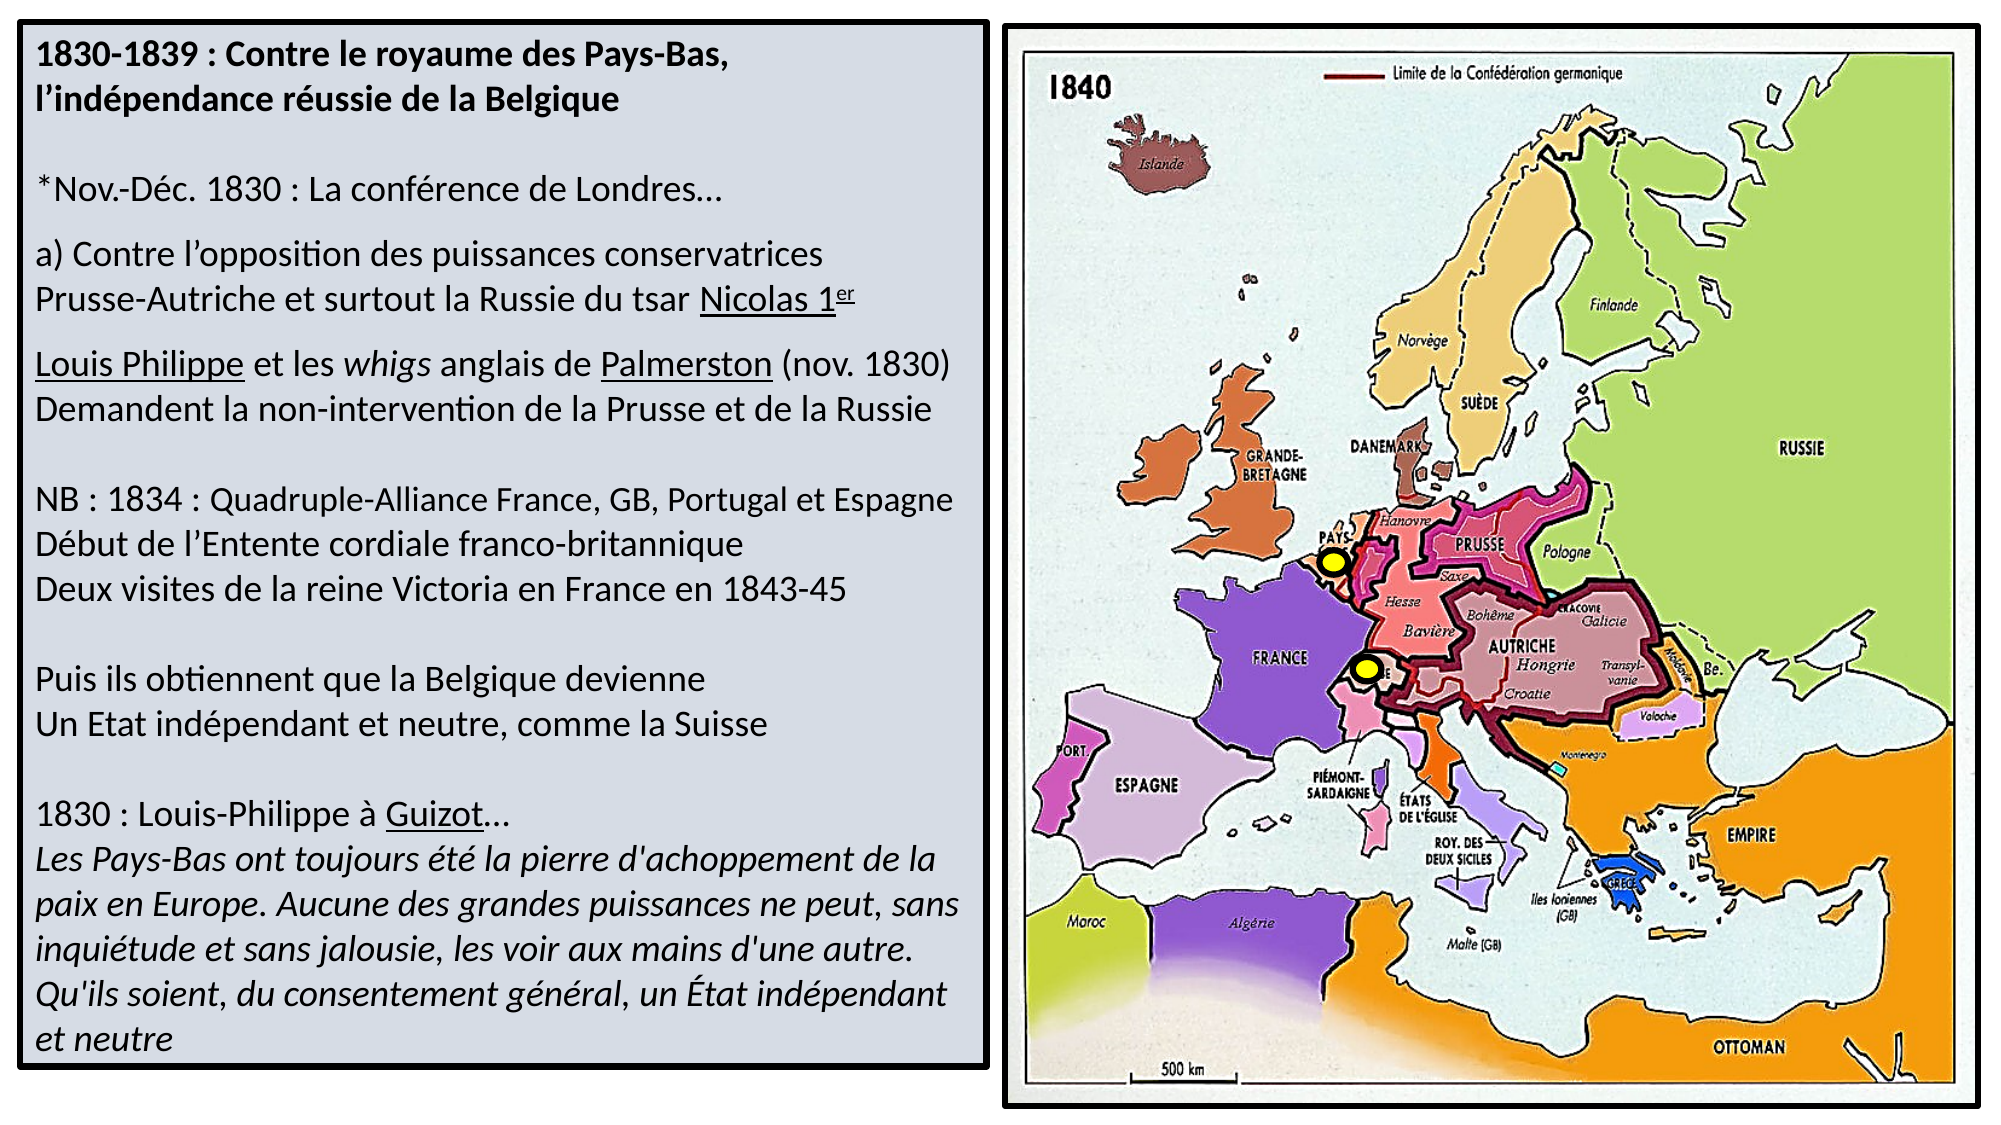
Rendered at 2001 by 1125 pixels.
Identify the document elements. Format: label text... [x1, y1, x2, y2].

picture [1008, 29, 1975, 1103]
text_box 1830-1839 : Contre le royaume des Pays-Bas, l’indépendance réussie de la Belgique *Nov.-Déc. 1830 : La conférence de Londres… a) Contre l’opposition des puissances conservatrices Prusse-Autriche et surtout la Russie du tsar Nicolas 1er Louis Philippe et les whigs anglais de Palmerston (nov. 1830) Demandent la non-intervention de la Prusse et de la Russie NB : 1834 : Quadruple-Alliance France, GB, Portugal et Espagne Début de l’Entente cordiale franco-britannique Deux visites de la reine Victoria en France en 1843-45 Puis ils obtiennent que la Belgique devienne Un Etat indépendant et neutre, comme la Suisse 1830 : Louis-Philippe à Guizot… Les Pays-Bas ont toujours été la pierre d'achoppement de la paix en Europe. Aucune des grandes puissances ne peut, sans inquiétude et sans jalousie, les voir aux mains d'une autre. Qu'ils soient, du consentement général, un État indépendant et neutre [20, 21, 987, 1067]
